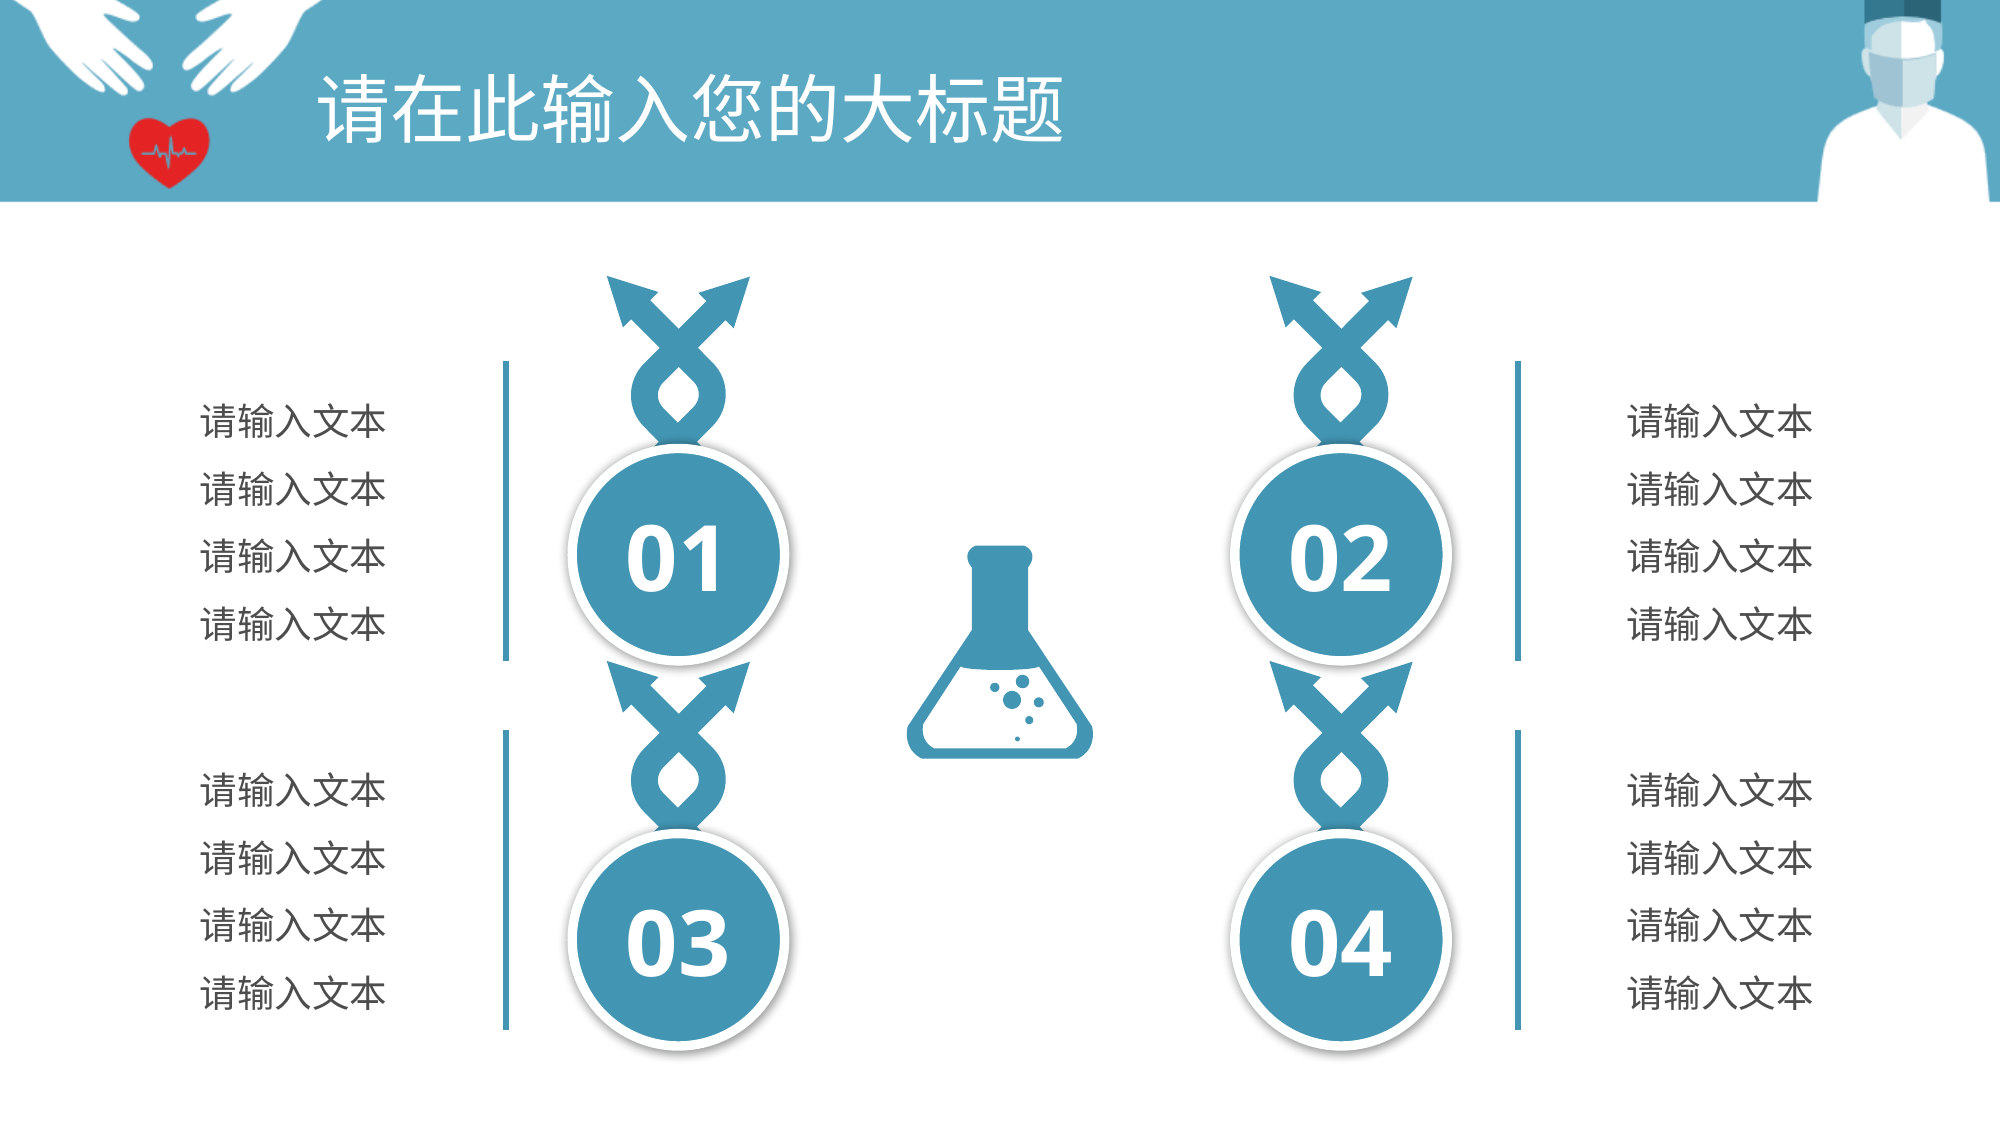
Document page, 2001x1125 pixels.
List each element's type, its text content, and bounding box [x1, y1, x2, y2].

title 请在此输入您的大标题 [300, 44, 1771, 184]
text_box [572, 661, 785, 1047]
text_box 请输入文本请输入文本请输入文本请输入文本 [179, 745, 408, 1015]
picture [0, 0, 2000, 1125]
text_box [1234, 275, 1448, 661]
text_box 请输入文本请输入文本请输入文本请输入文本 [1606, 745, 1834, 1015]
text_box [906, 545, 1093, 759]
text_box 请输入文本请输入文本请输入文本请输入文本 [179, 376, 408, 646]
text_box 请输入文本请输入文本请输入文本请输入文本 [1606, 376, 1834, 646]
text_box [572, 275, 785, 661]
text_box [1234, 661, 1448, 1047]
